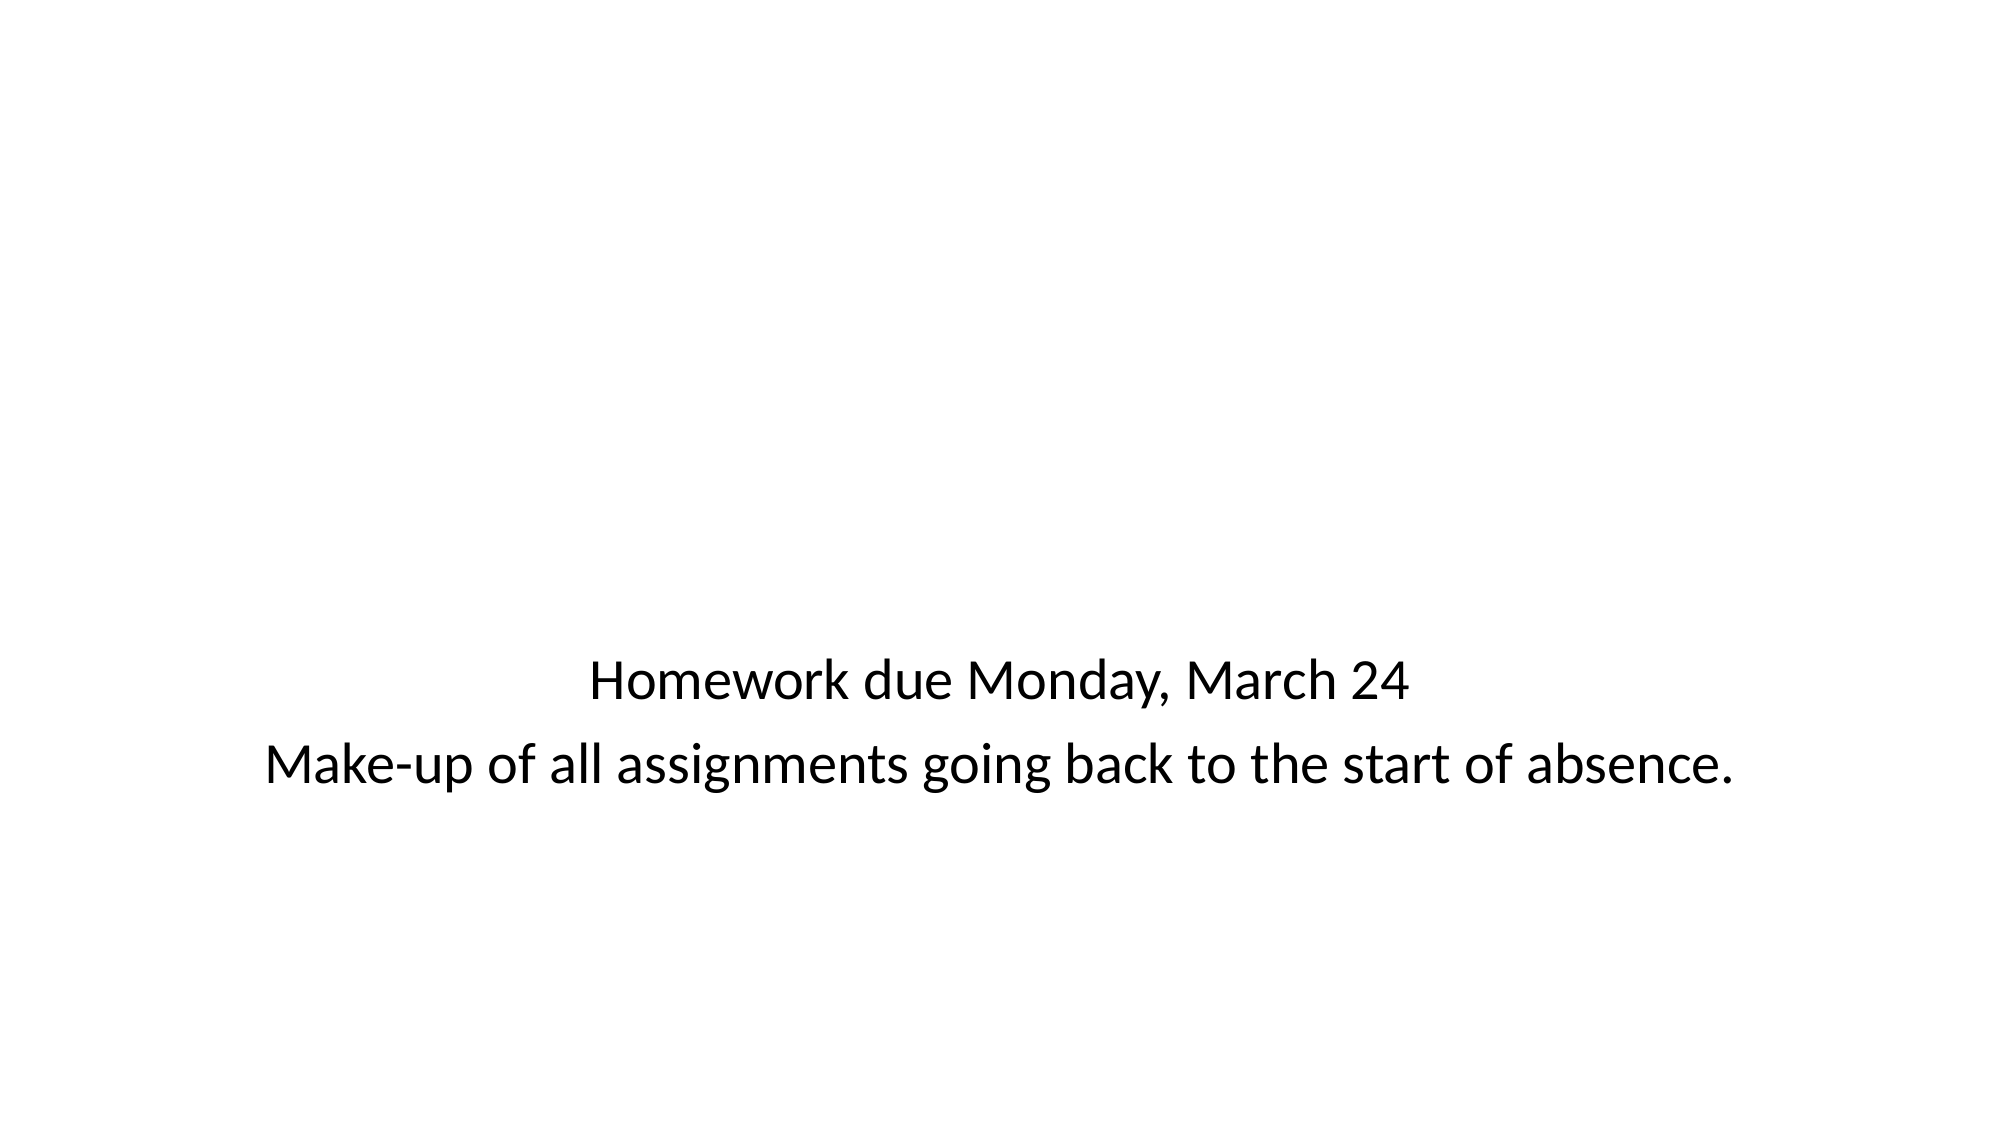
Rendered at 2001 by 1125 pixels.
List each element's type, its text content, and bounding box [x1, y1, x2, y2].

list Homework due Monday, March 24 Make-up of all assignments going back to the start of absence. [137, 299, 1863, 1014]
